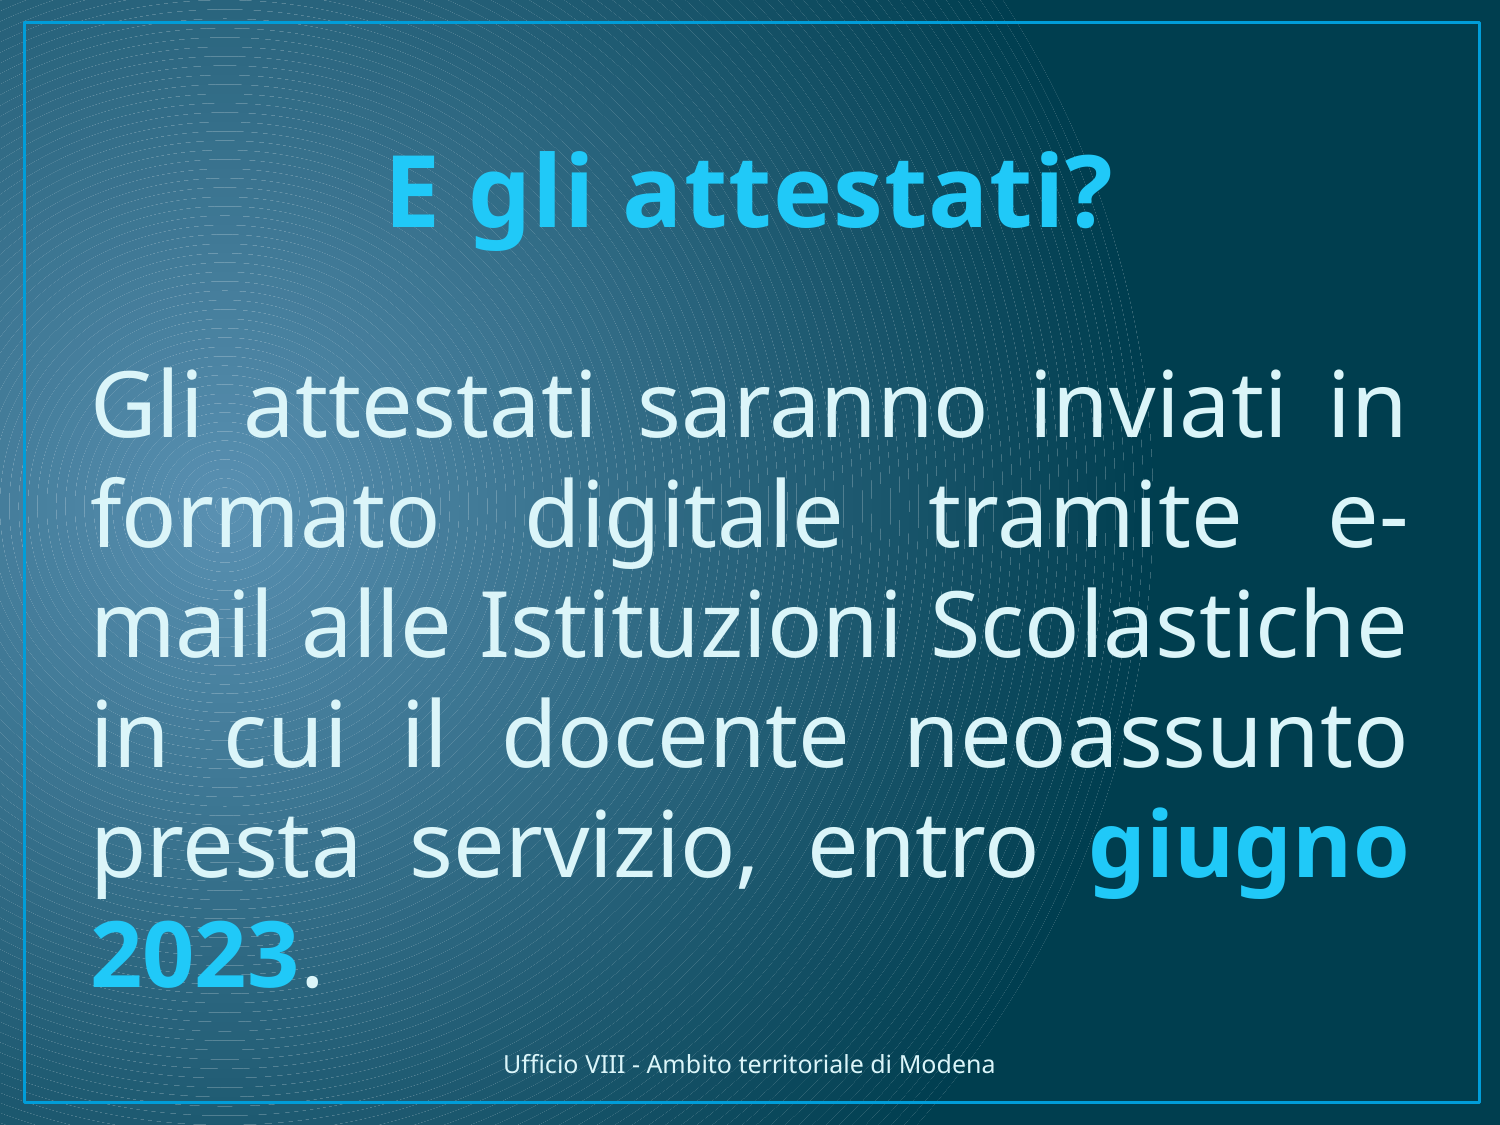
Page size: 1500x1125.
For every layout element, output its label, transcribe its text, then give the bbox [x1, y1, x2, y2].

footer Ufficio VIII - Ambito territoriale di Modena [464, 1035, 1036, 1096]
title E gli attestati? [75, 45, 1425, 256]
list Gli attestati saranno inviati in formato digitale tramite e-mail alle Istituzioni Scolastiche in cui il docente neoassunto presta servizio, entro giugno 2023. [75, 338, 1425, 1005]
